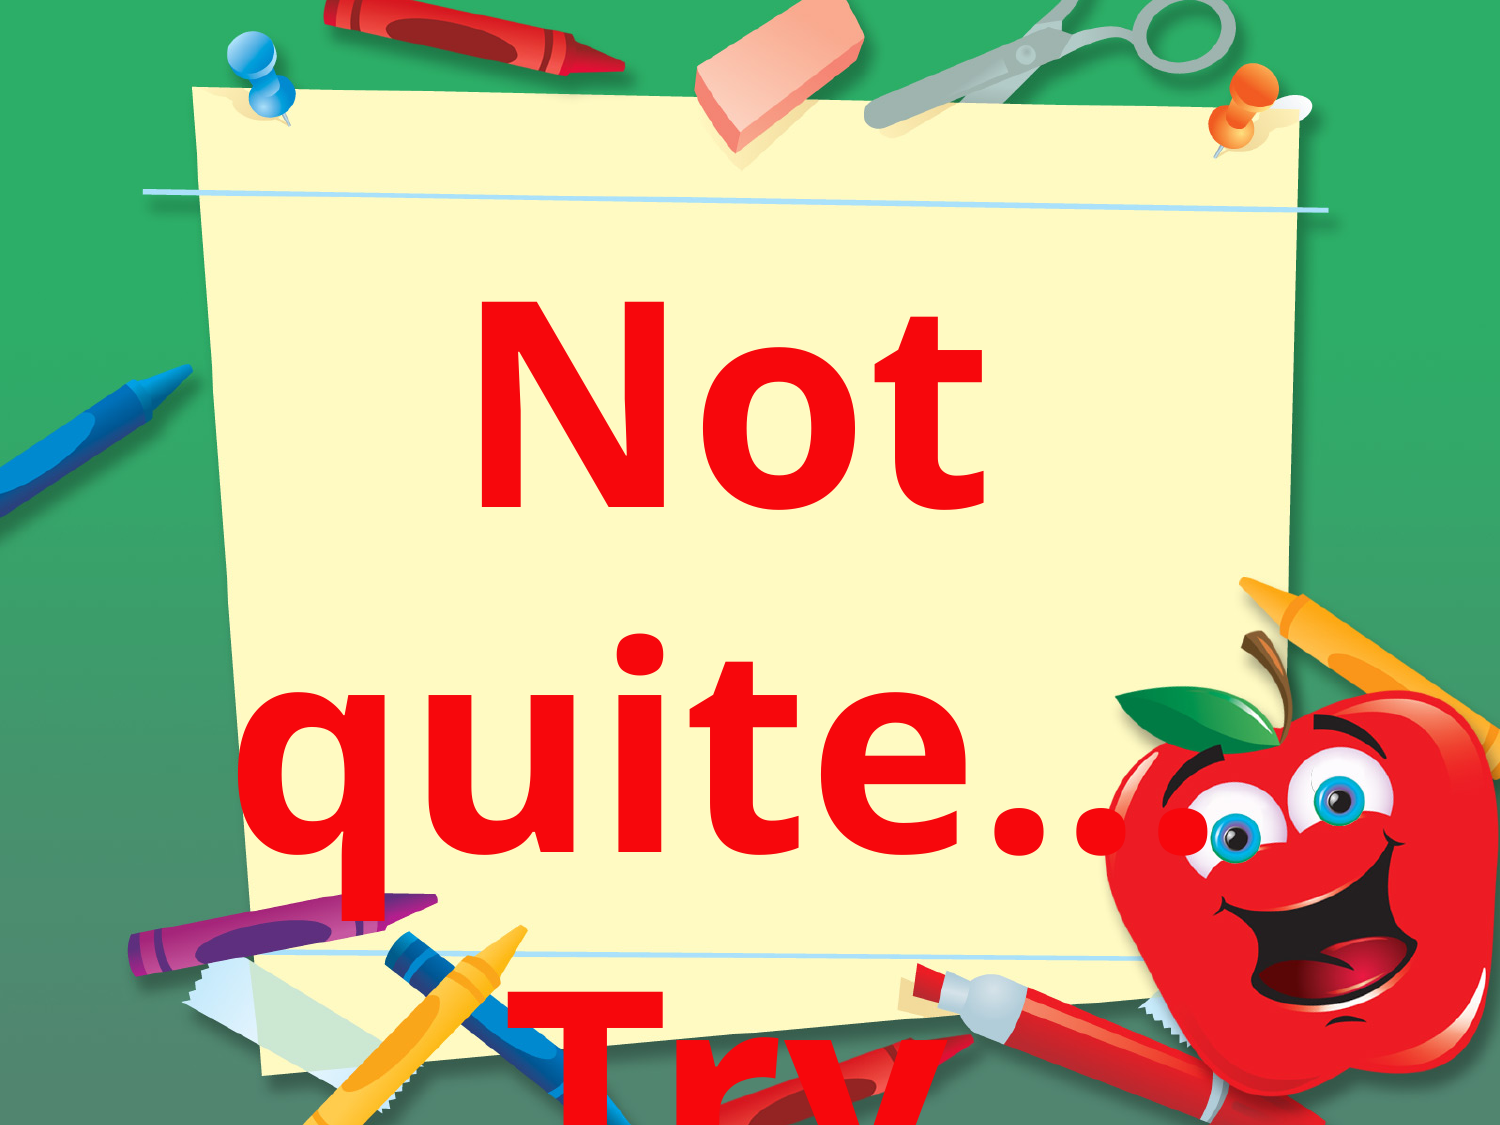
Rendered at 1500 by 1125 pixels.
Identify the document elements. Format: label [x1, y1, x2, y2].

text_box [0, 0, 1500, 1125]
